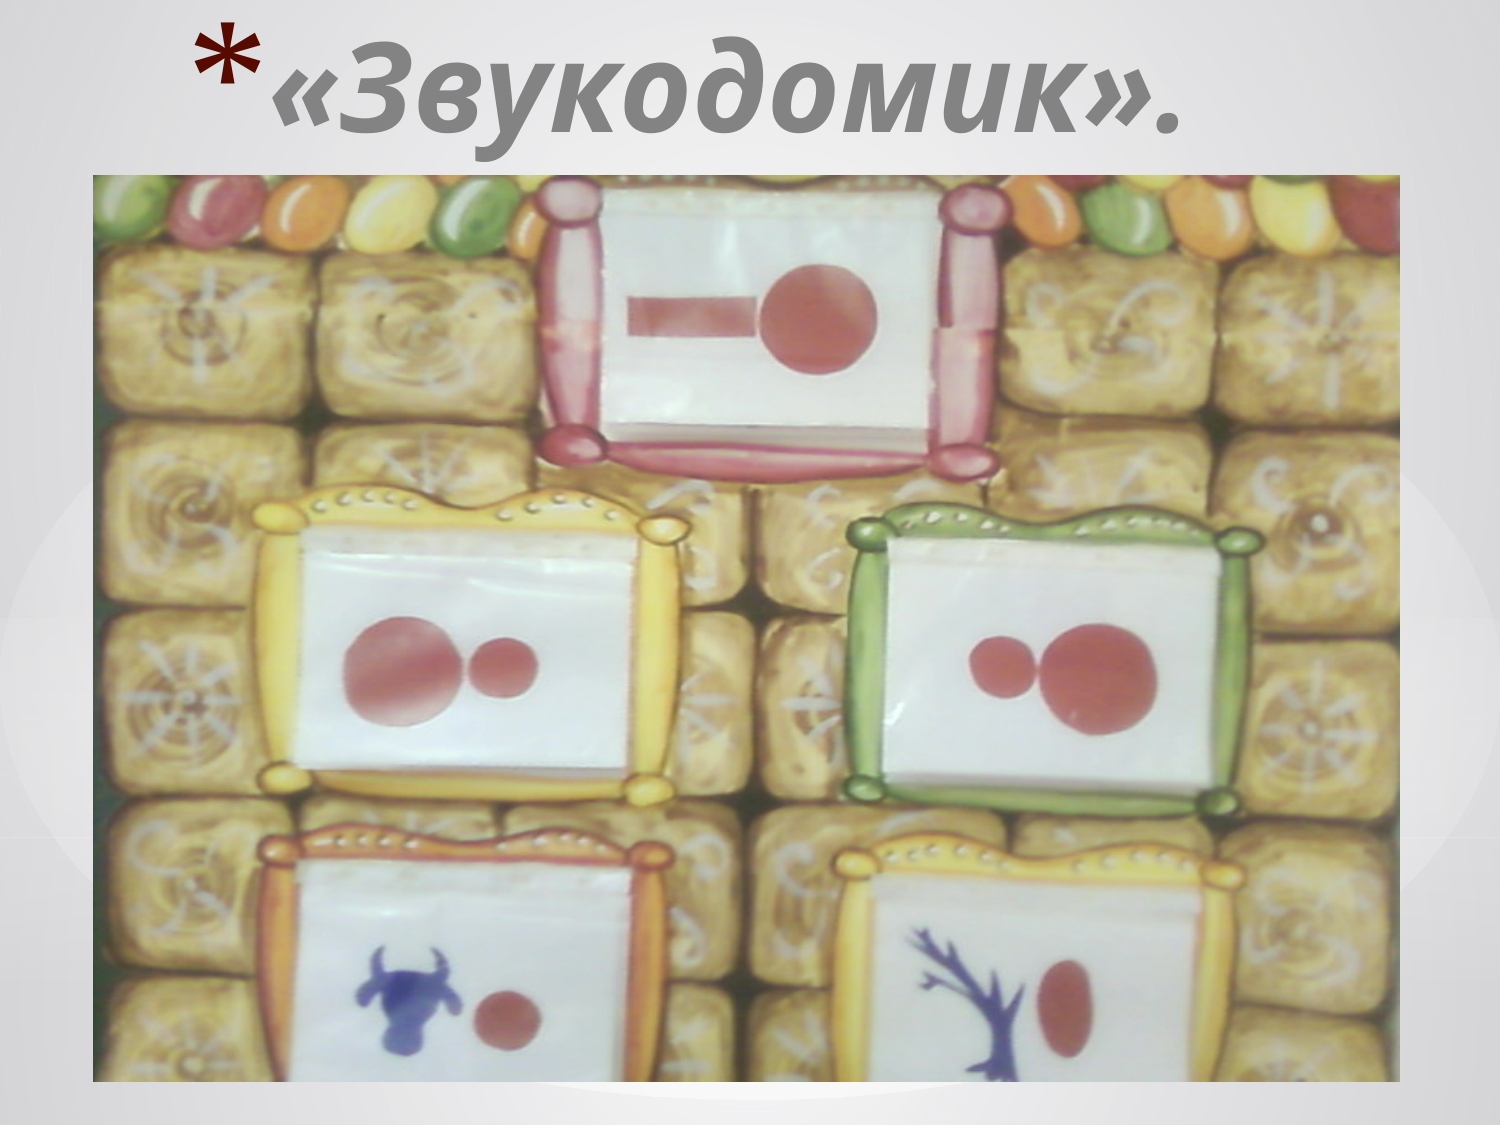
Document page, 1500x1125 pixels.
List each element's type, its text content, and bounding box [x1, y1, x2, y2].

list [93, 175, 1400, 1082]
title «Звукодомик». [76, 0, 1304, 116]
